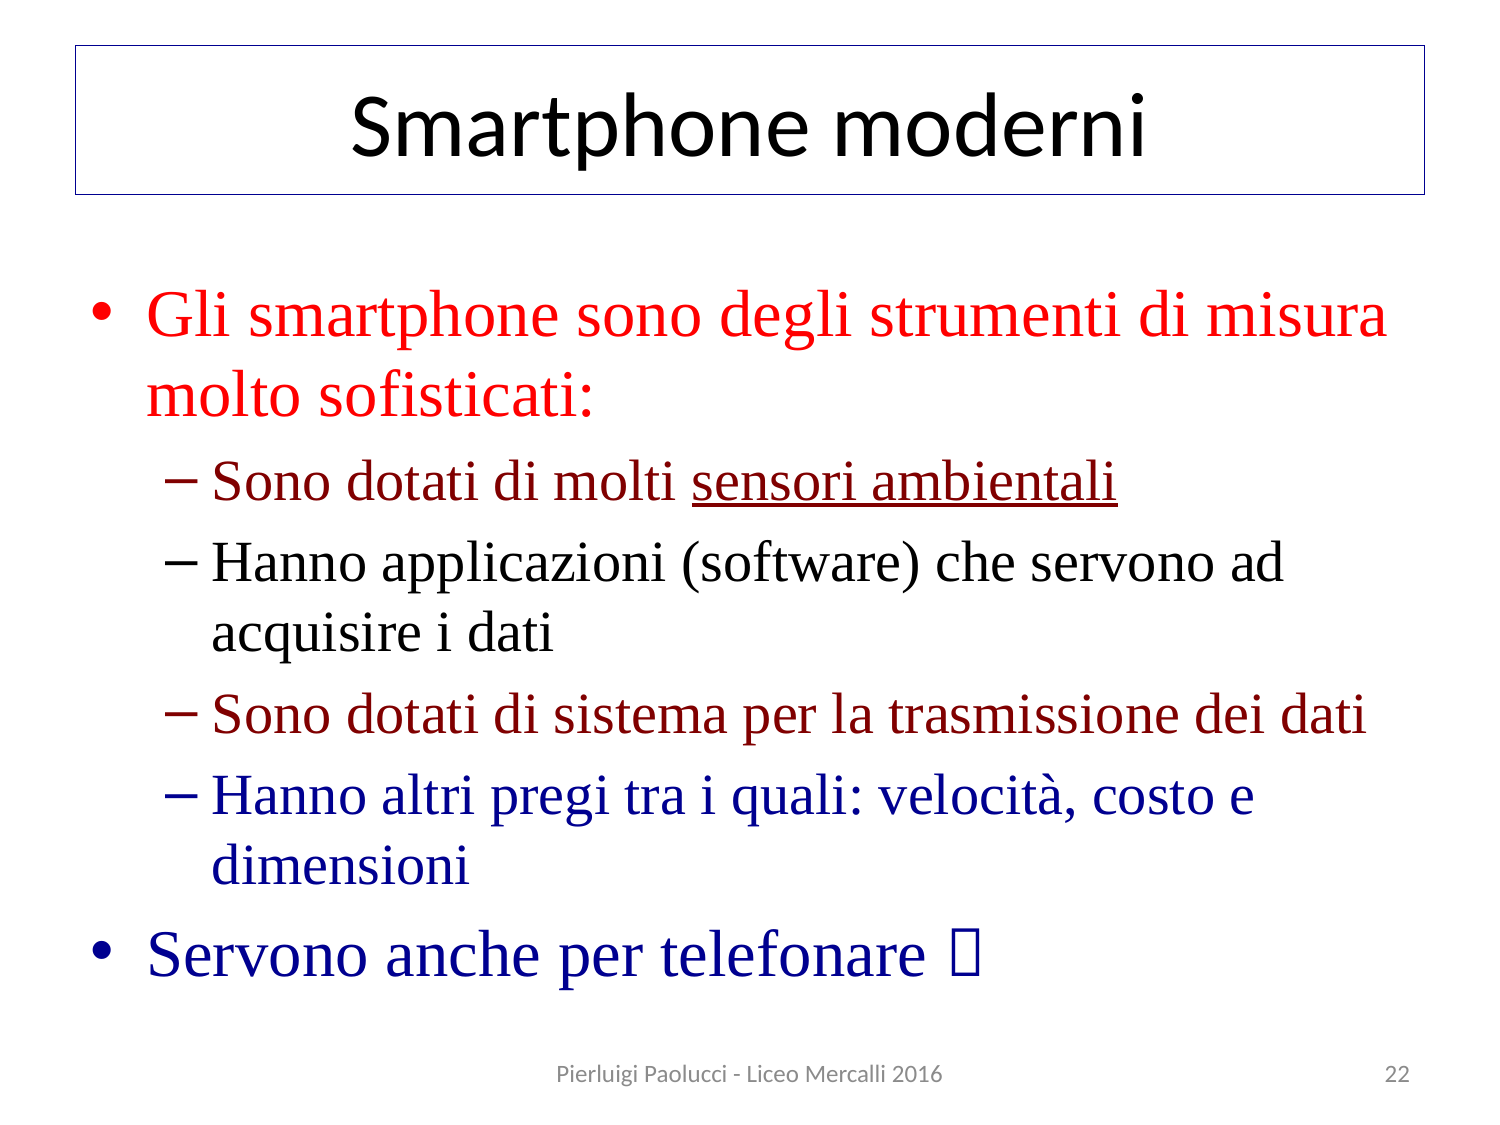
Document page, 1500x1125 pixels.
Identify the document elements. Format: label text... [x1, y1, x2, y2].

slide_number 22 [1074, 1042, 1425, 1103]
title Smartphone moderni [75, 45, 1425, 195]
footer Pierluigi Paolucci - Liceo Mercalli 2016 [512, 1042, 988, 1103]
list Gli smartphone sono degli strumenti di misura molto sofisticati: Sono dotati di molti sensori ambientali Hanno applicazioni (software) che servono ad acquisire i dati Sono dotati di sistema per la trasmissione dei dati Hanno altri pregi tra i quali: velocità, costo e dimensioni Servono anche per telefonare  [75, 262, 1425, 1005]
